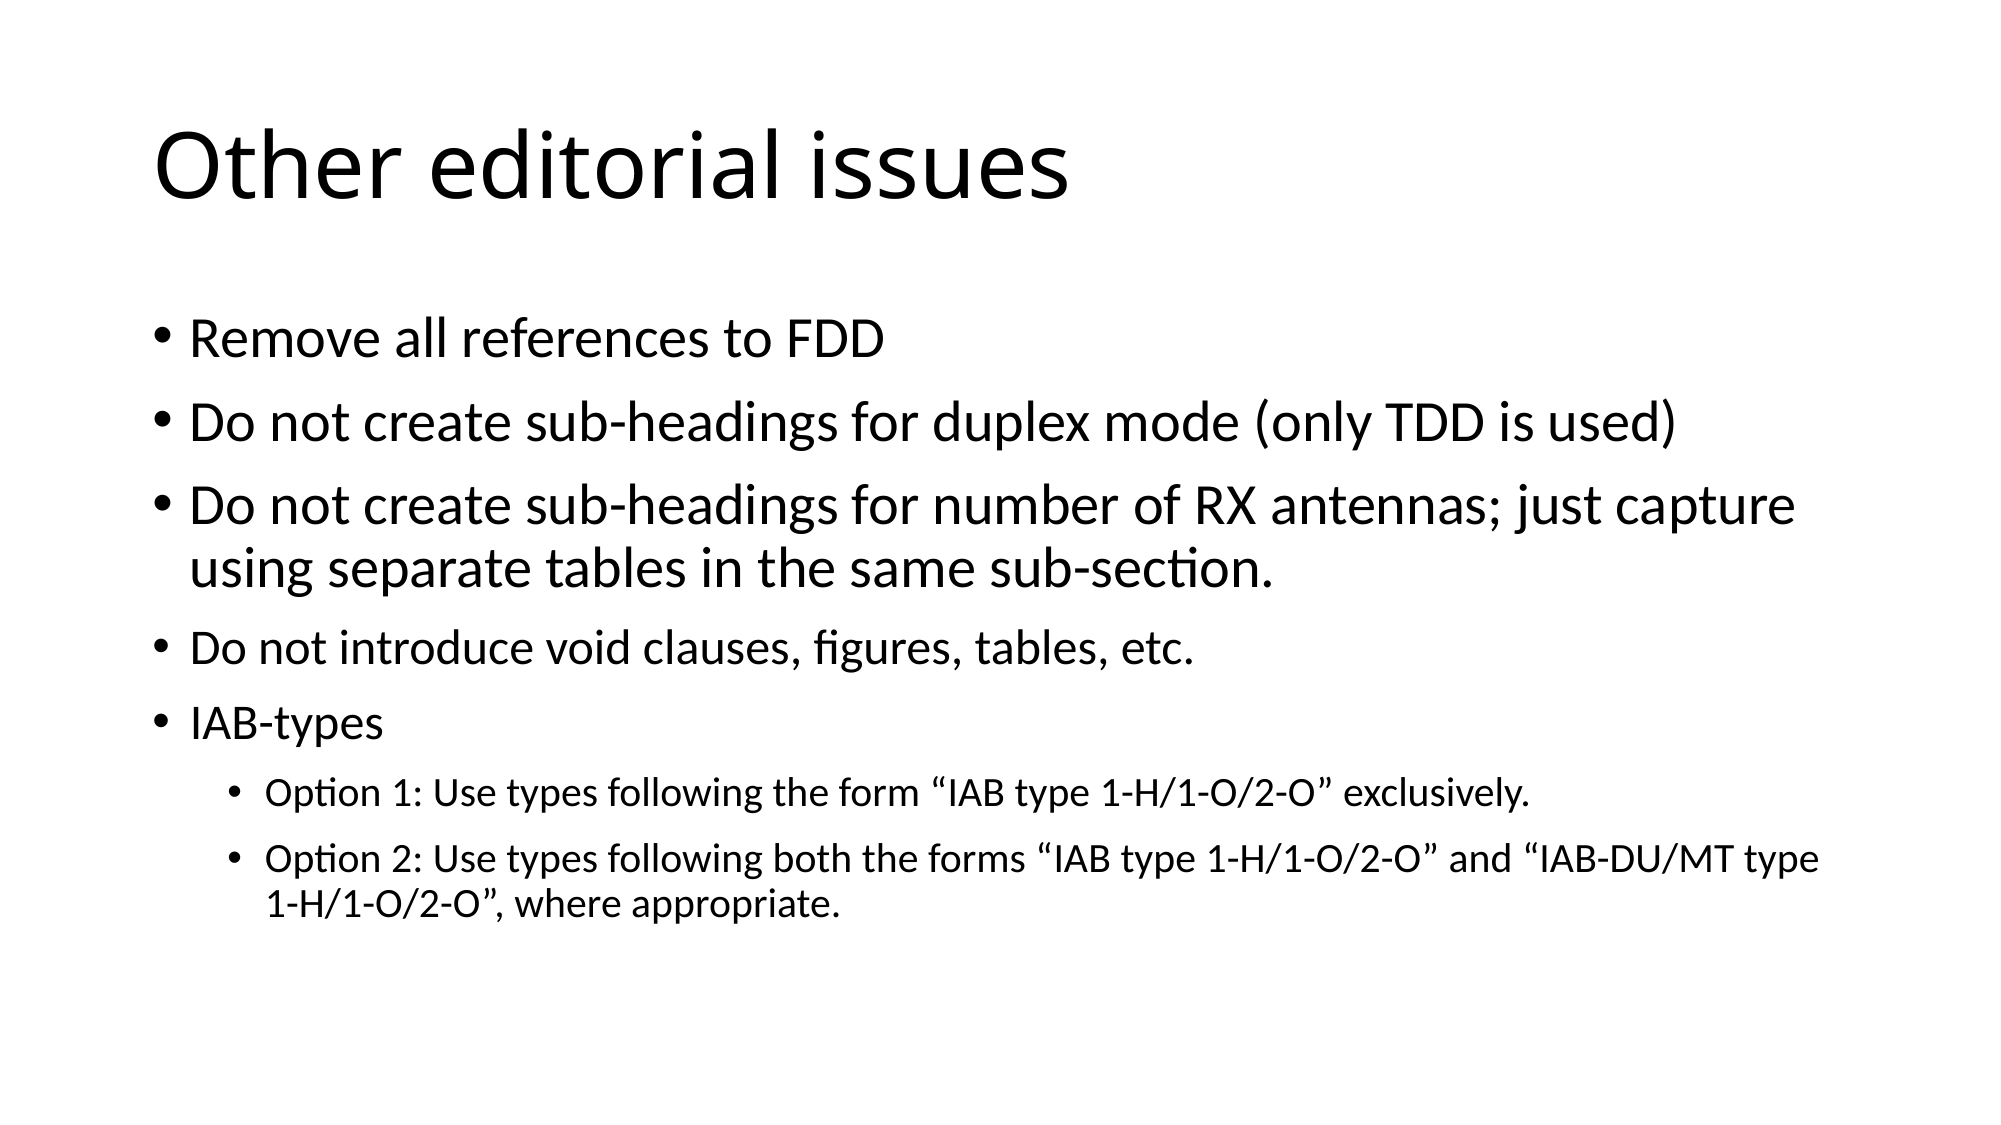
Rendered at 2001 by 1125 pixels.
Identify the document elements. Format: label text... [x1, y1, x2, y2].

list Remove all references to FDD Do not create sub-headings for duplex mode (only TDD is used) Do not create sub-headings for number of RX antennas; just capture using separate tables in the same sub-section. Do not introduce void clauses, figures, tables, etc. IAB-types Option 1: Use types following the form “IAB type 1-H/1-O/2-O” exclusively. Option 2: Use types following both the forms “IAB type 1-H/1-O/2-O” and “IAB-DU/MT type 1-H/1-O/2-O”, where appropriate. [137, 299, 1863, 1014]
title Other editorial issues [137, 59, 1863, 278]
